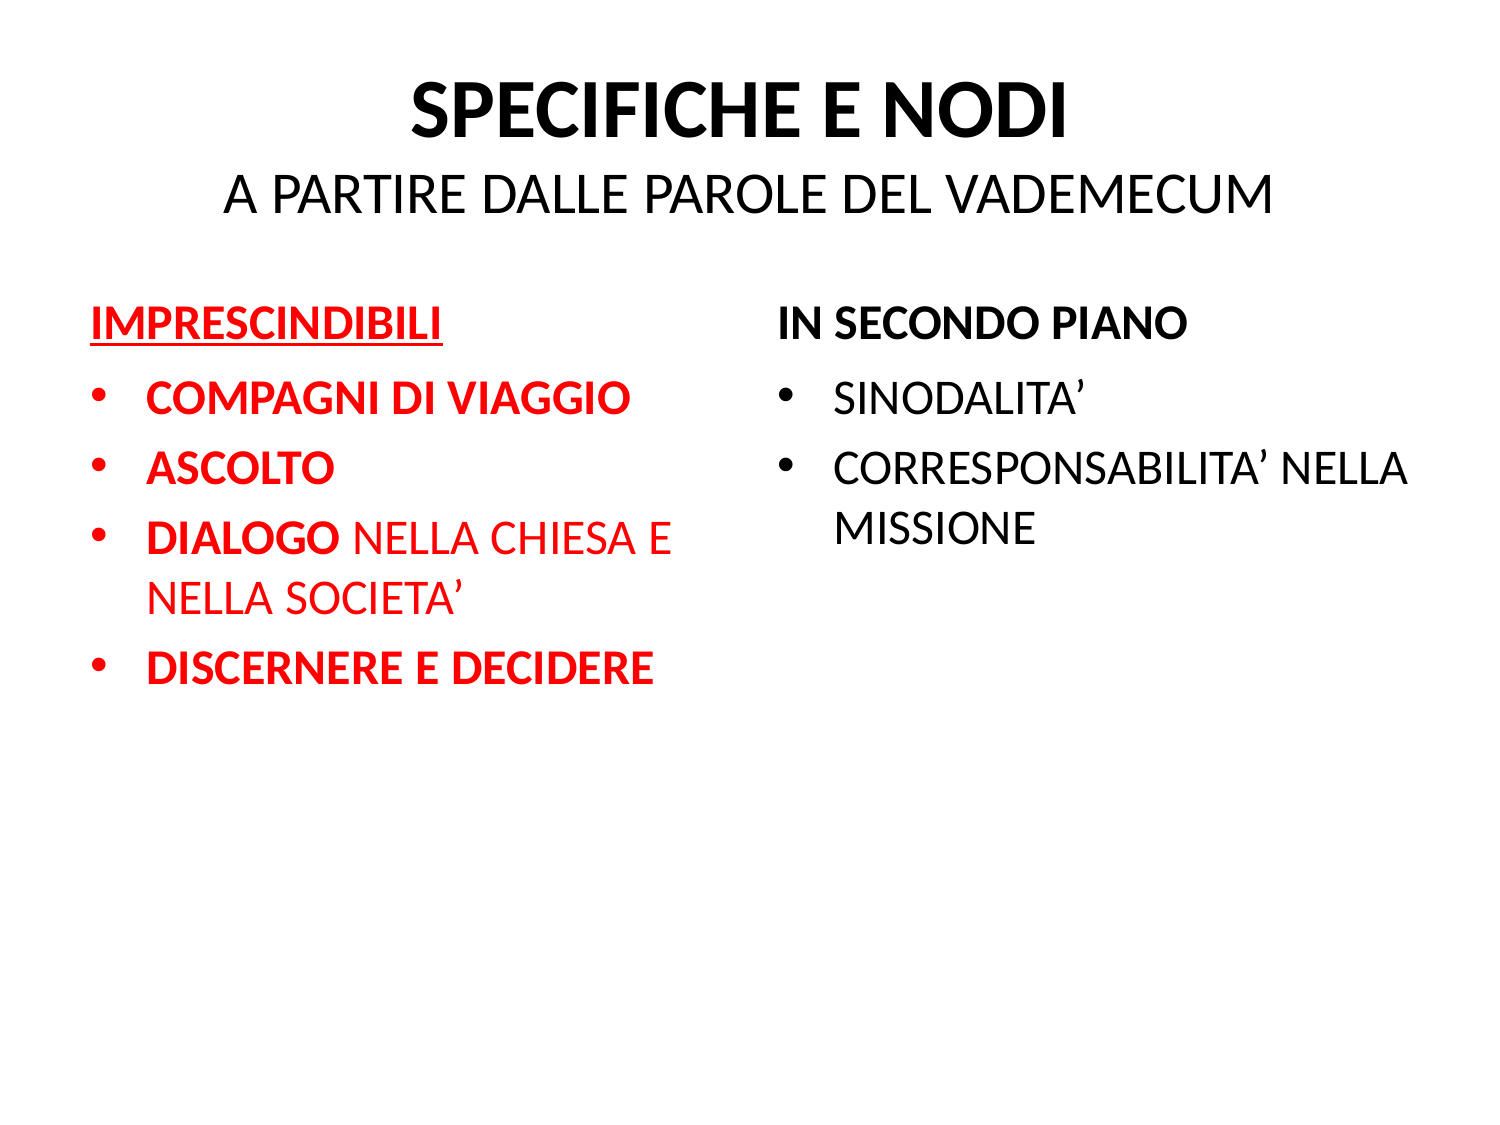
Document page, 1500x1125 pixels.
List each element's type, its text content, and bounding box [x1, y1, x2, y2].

title SPECIFICHE E NODI A PARTIRE DALLE PAROLE DEL VADEMECUM [75, 45, 1425, 233]
list COMPAGNI DI VIAGGIO ASCOLTO DIALOGO NELLA CHIESA E NELLA SOCIETA’ DISCERNERE E DECIDERE [75, 356, 738, 1005]
list IMPRESCINDIBILI [75, 251, 738, 356]
list SINODALITA’ CORRESPONSABILITA’ NELLA MISSIONE [761, 356, 1425, 1005]
list IN SECONDO PIANO [761, 251, 1425, 356]
